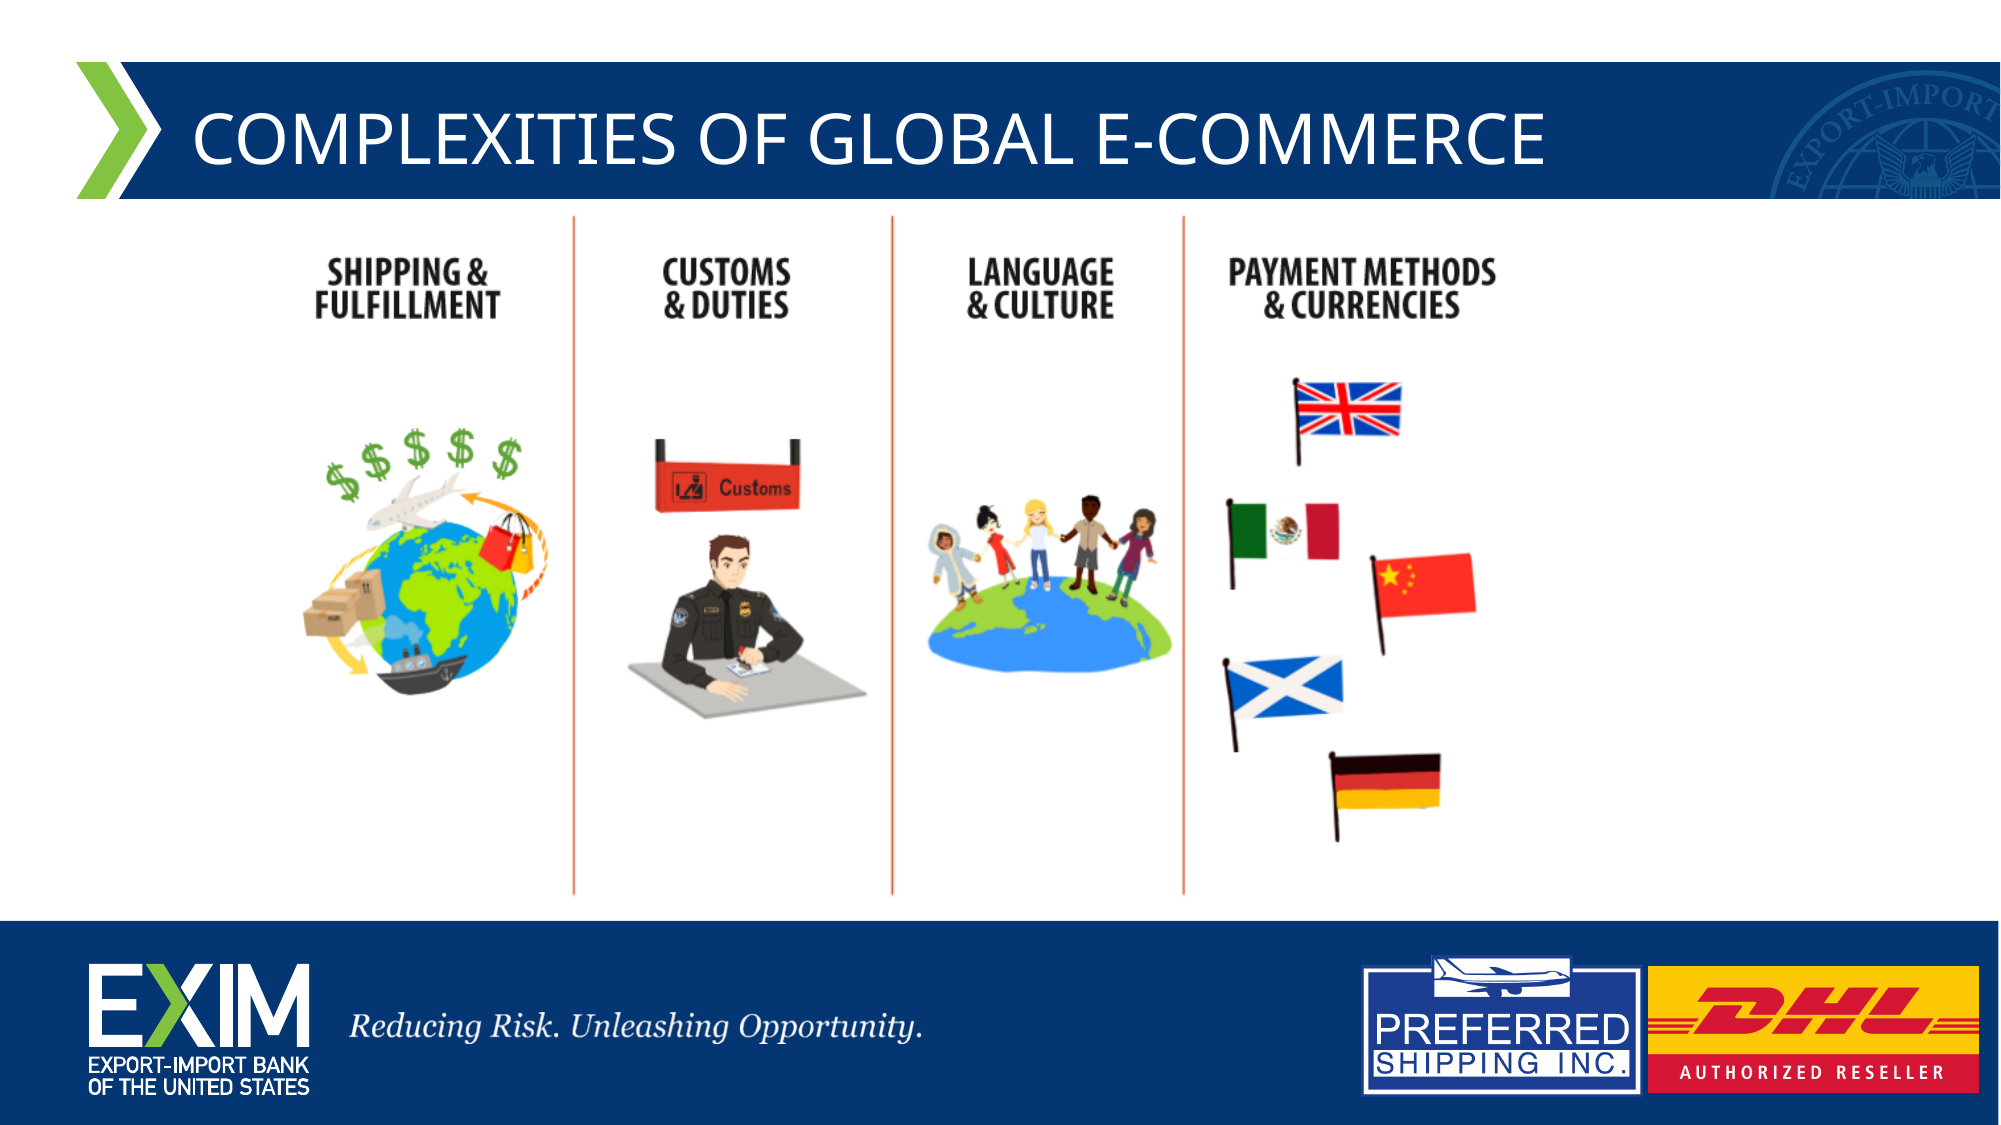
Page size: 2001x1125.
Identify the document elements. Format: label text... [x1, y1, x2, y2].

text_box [0, 920, 1999, 1125]
picture [266, 212, 1531, 899]
list COMPLEXITIES OF GLOBAL E-COMMERCE [175, 96, 1593, 191]
